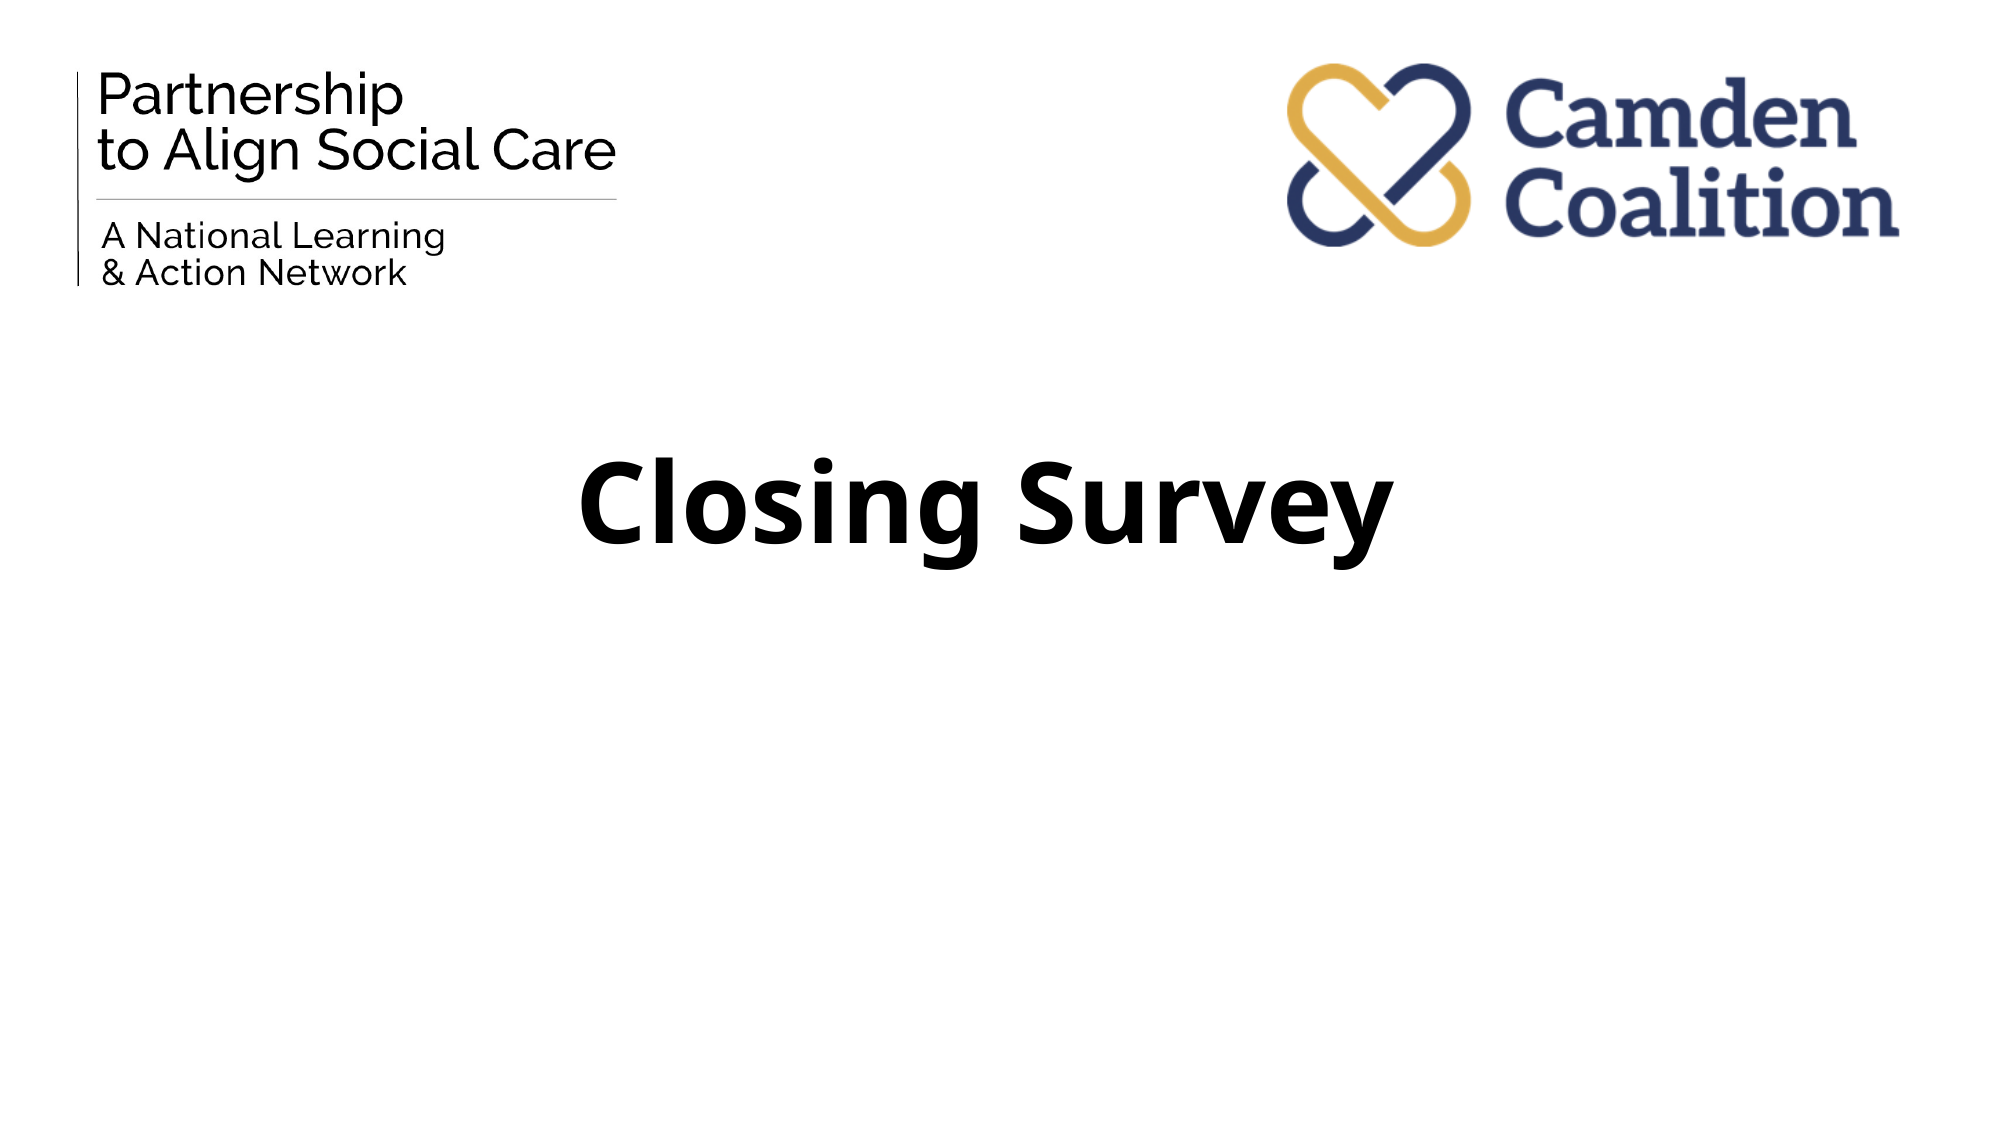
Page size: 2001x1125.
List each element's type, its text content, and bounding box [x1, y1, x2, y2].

title Closing Survey [249, 184, 1750, 576]
picture [1246, 36, 1938, 283]
picture [61, 53, 634, 300]
